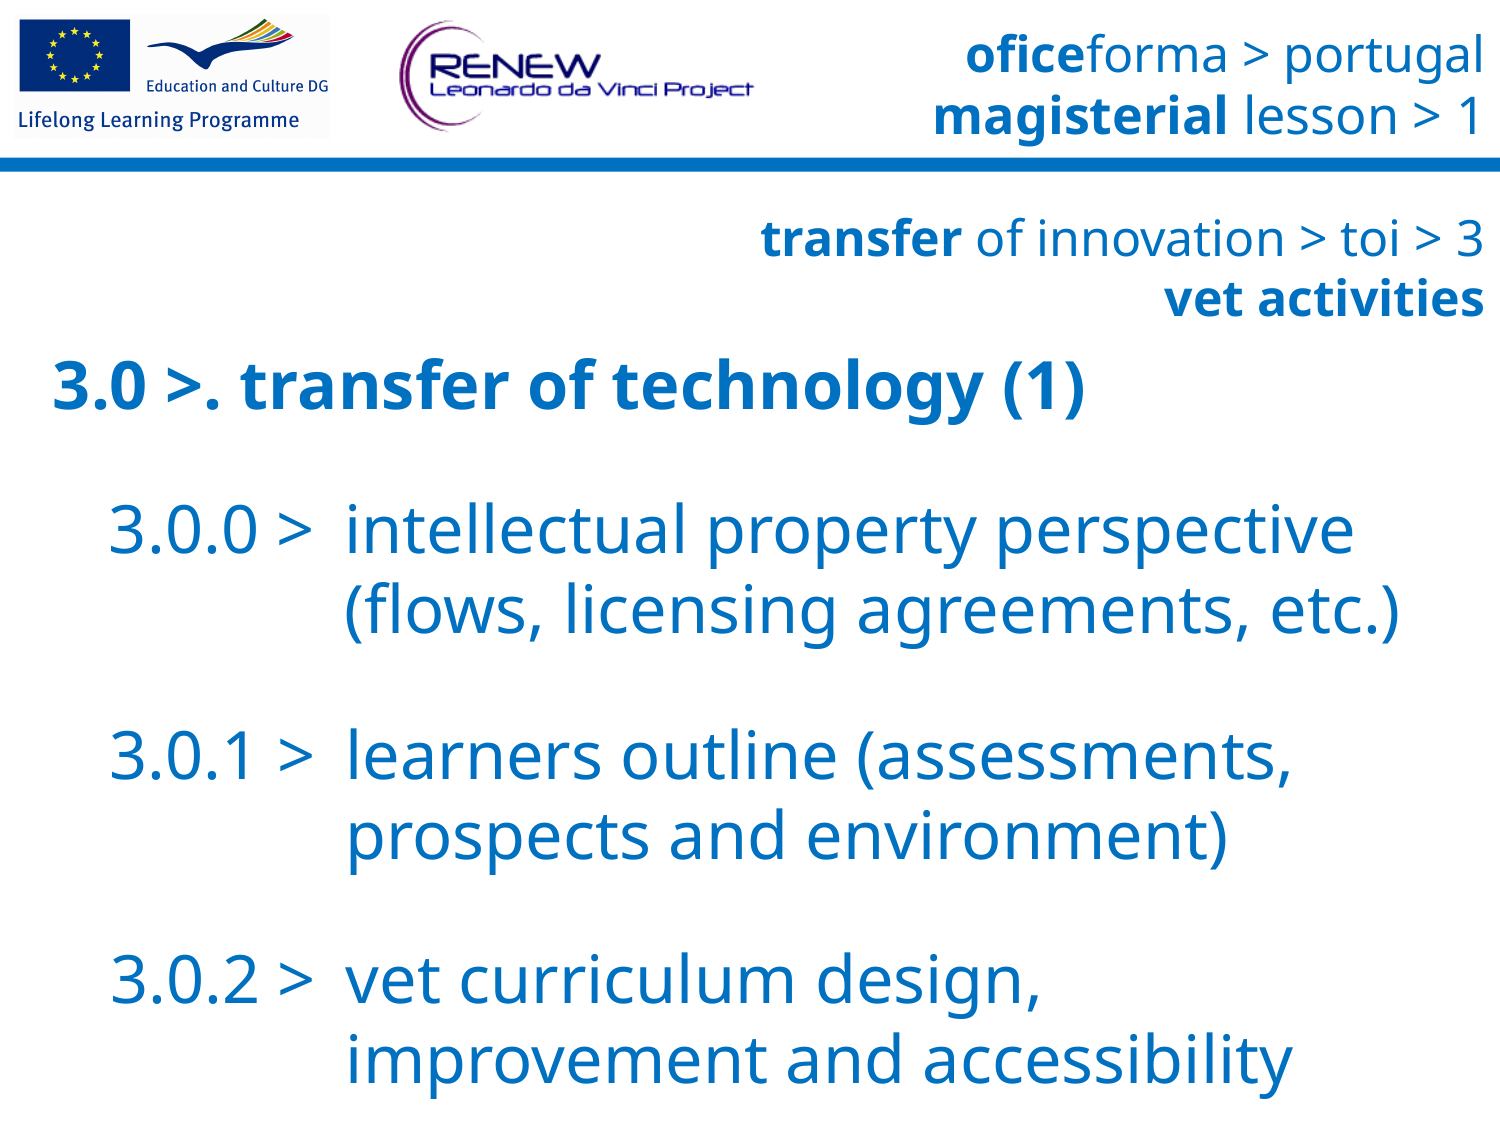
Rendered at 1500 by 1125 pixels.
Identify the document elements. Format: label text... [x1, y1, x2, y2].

text_box 3.0 >. transfer of technology (1) [38, 335, 1500, 431]
text_box 3.0.1 > learners outline (assessments, prospects and environment) [94, 705, 1480, 880]
text_box 3.0.0 > intellectual property perspective (flows, licensing agreements, etc.) [94, 479, 1480, 655]
picture [14, 14, 330, 139]
picture [393, 14, 761, 139]
text_box 3.0.2 > vet curriculum design, improvement and accessibility [95, 929, 1480, 1105]
text_box transfer of innovation > toi > 3 vet activities [0, 199, 1500, 334]
